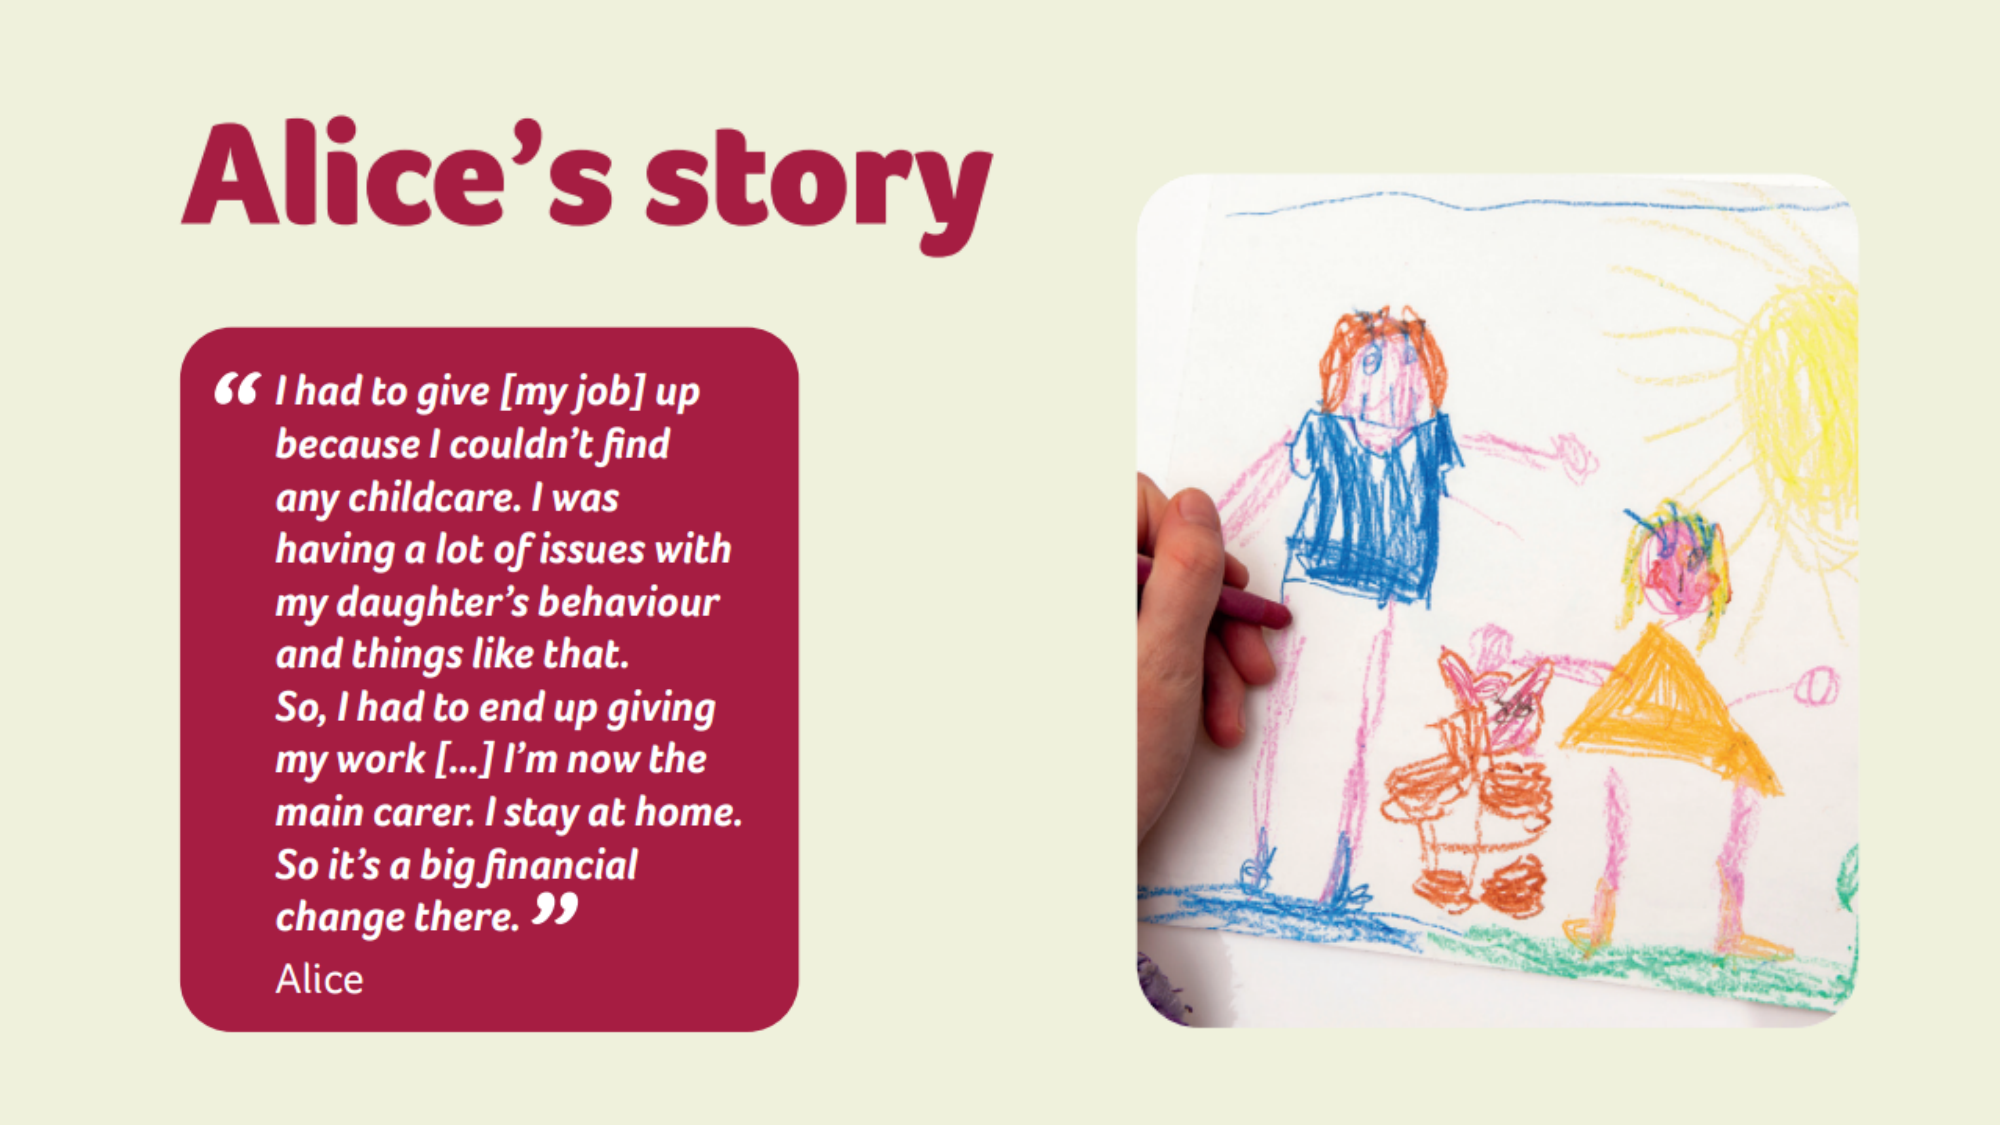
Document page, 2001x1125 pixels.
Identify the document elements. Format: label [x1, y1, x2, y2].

picture [113, 39, 1055, 288]
picture [1098, 143, 1887, 1053]
picture [157, 314, 827, 1048]
